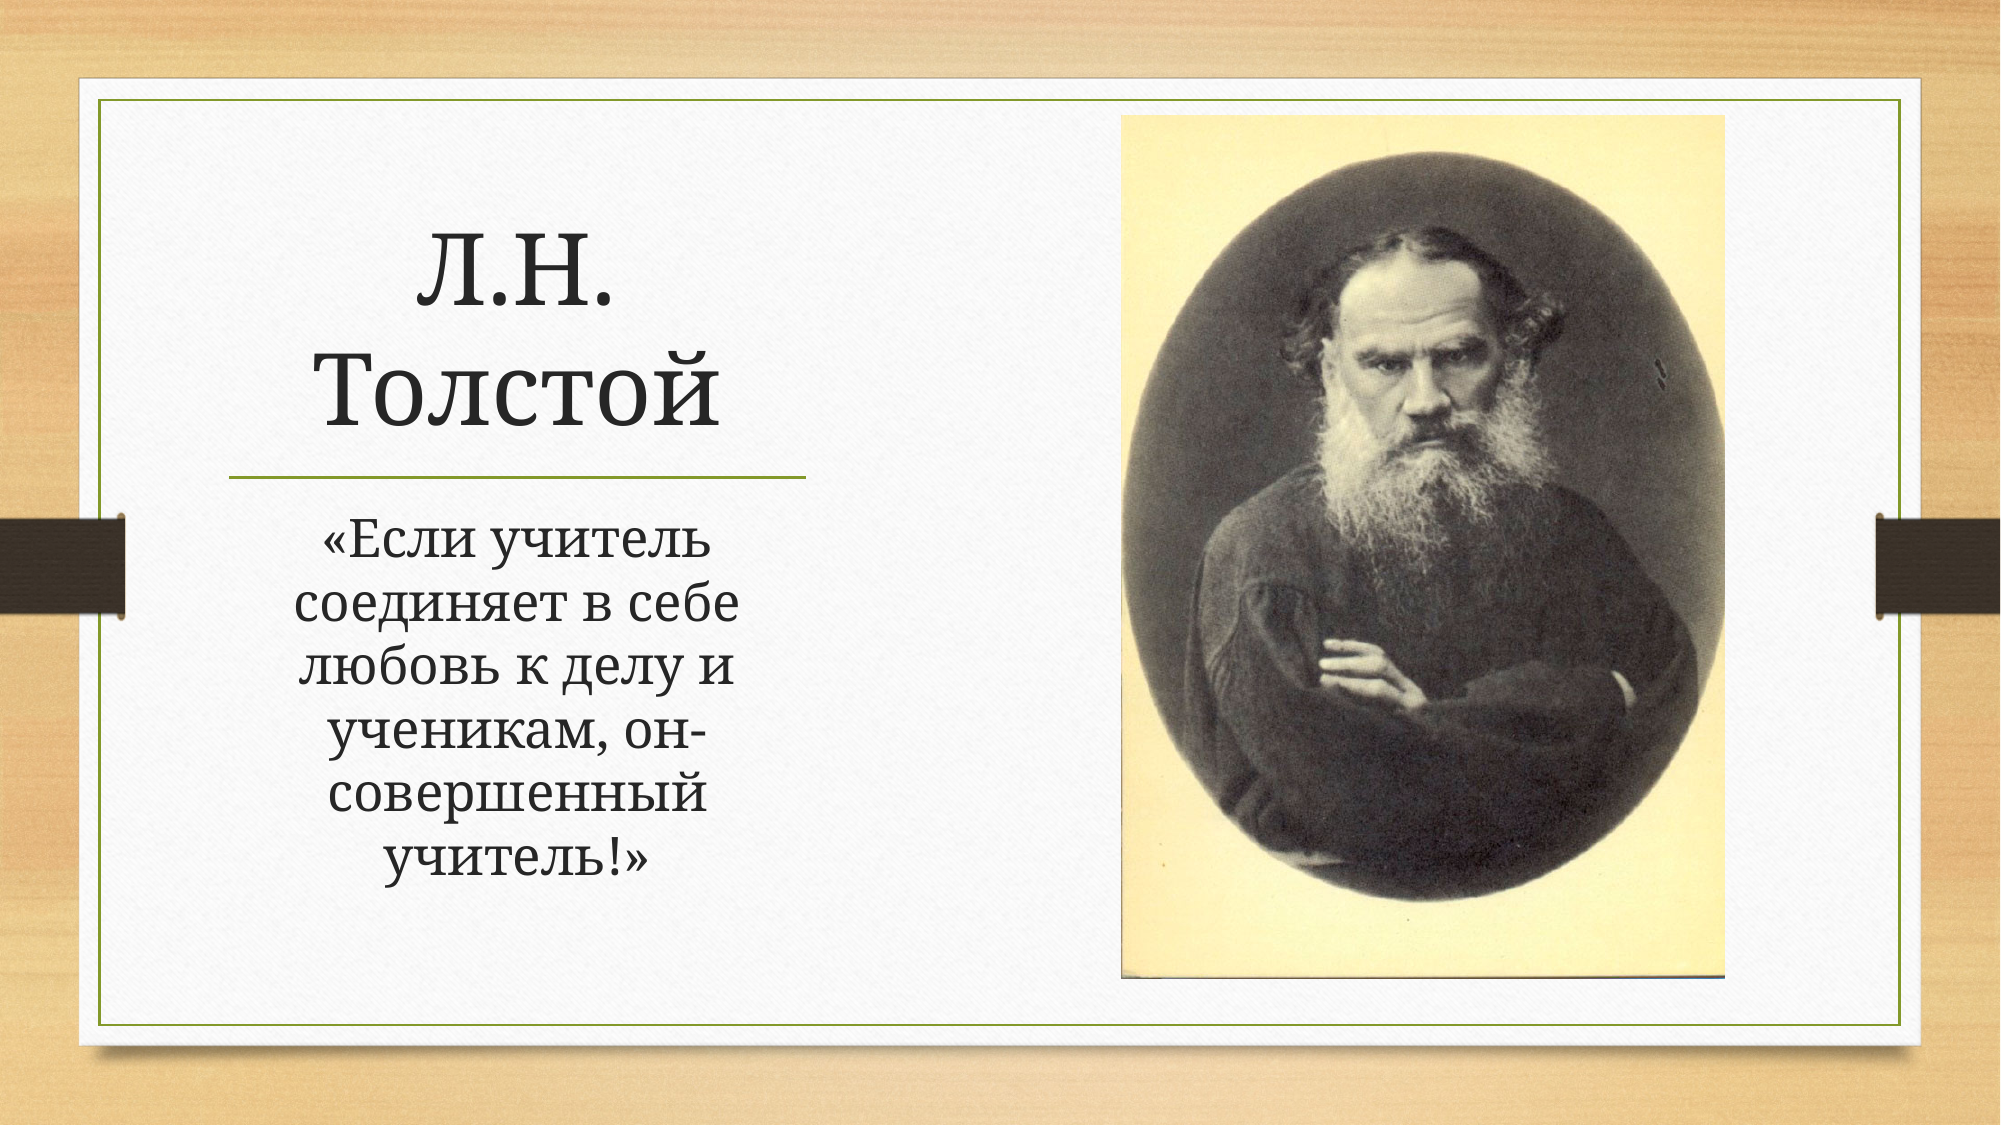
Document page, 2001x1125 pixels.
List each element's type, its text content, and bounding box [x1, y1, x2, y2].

title Л.Н. Толстой [212, 227, 823, 453]
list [1121, 115, 1726, 980]
list «Если учитель соединяет в себе любовь к делу и ученикам, он- совершенный учитель!» [212, 497, 823, 898]
picture [0, 0, 2001, 1125]
